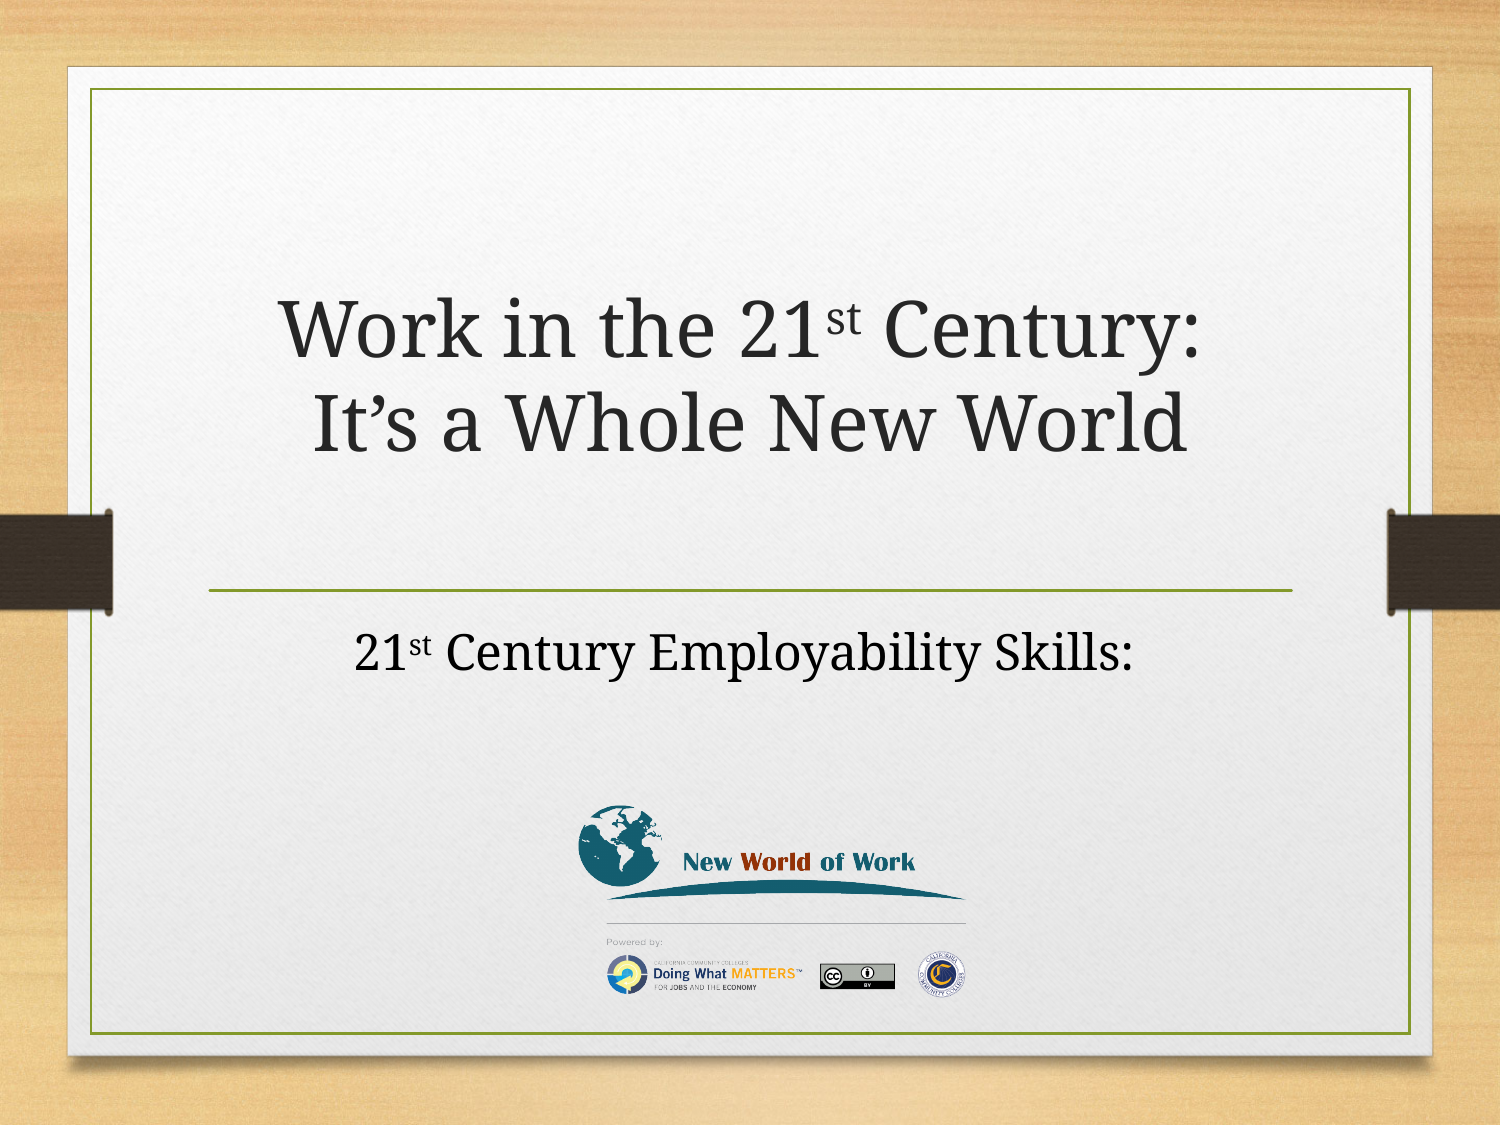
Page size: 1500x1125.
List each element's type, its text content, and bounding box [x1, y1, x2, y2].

title Work in the 21st Century: It’s a Whole New World [209, 269, 1292, 569]
list 21st Century Employability Skills: [209, 612, 1292, 792]
picture [0, 0, 1500, 1125]
